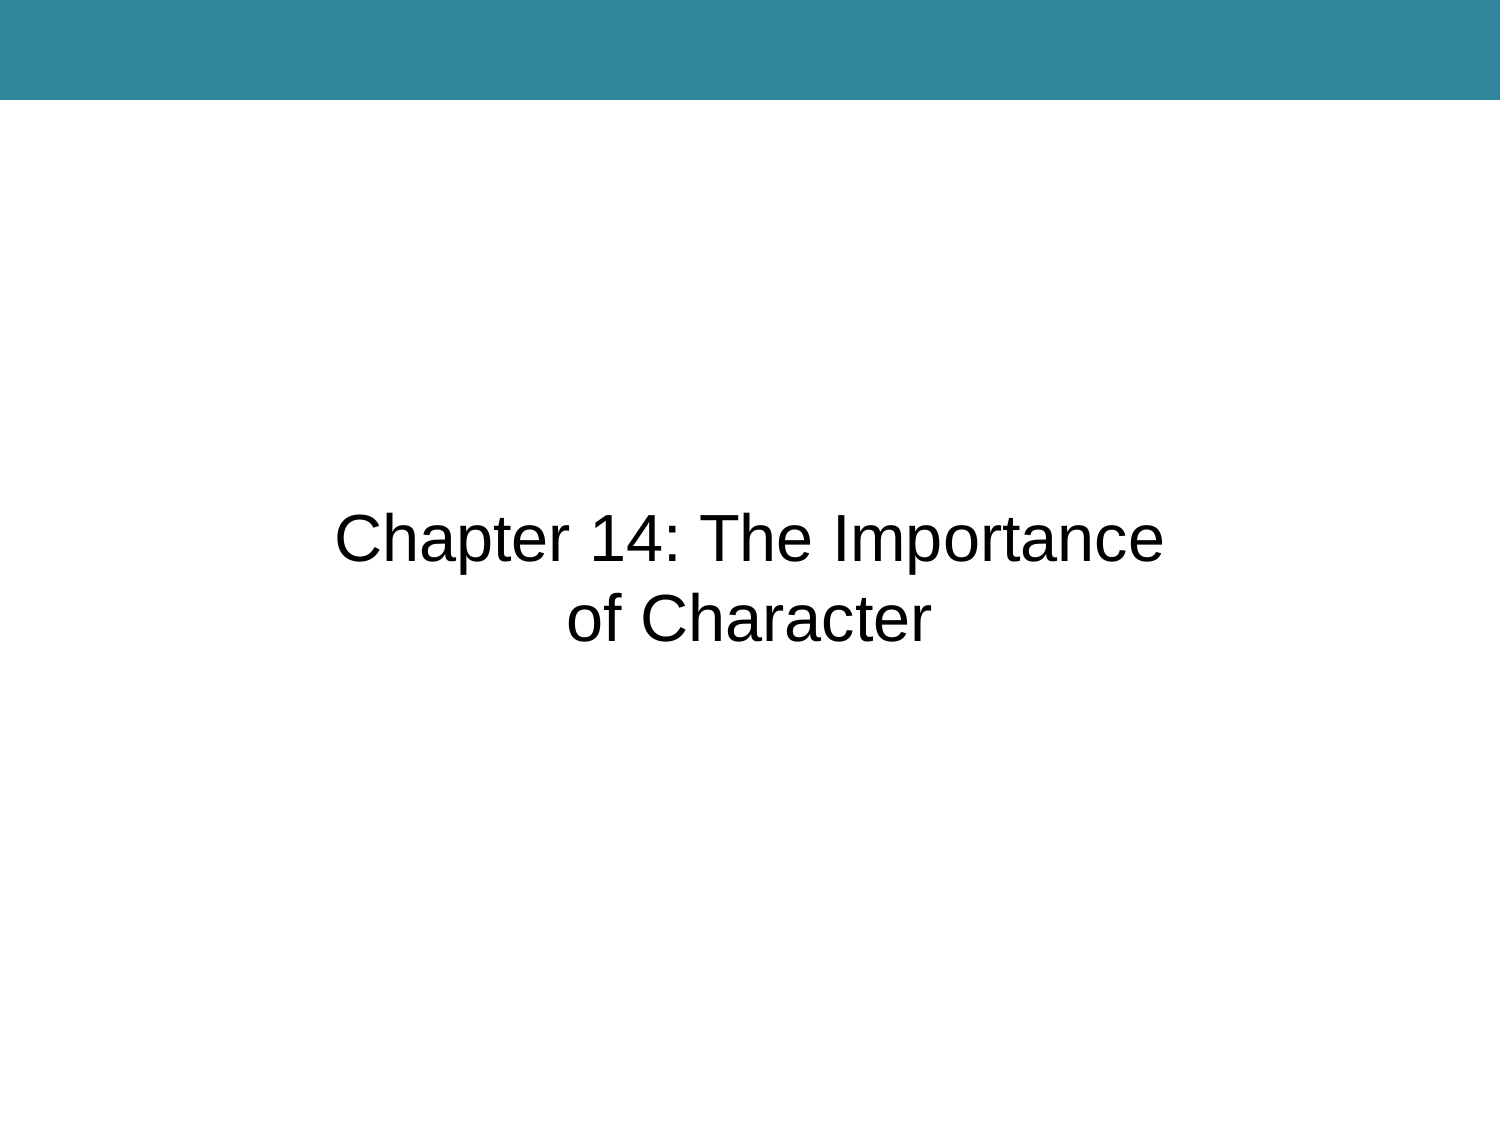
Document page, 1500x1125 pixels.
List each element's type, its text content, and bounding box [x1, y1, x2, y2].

subtitle Chapter 14: The Importance of Character [225, 487, 1275, 775]
